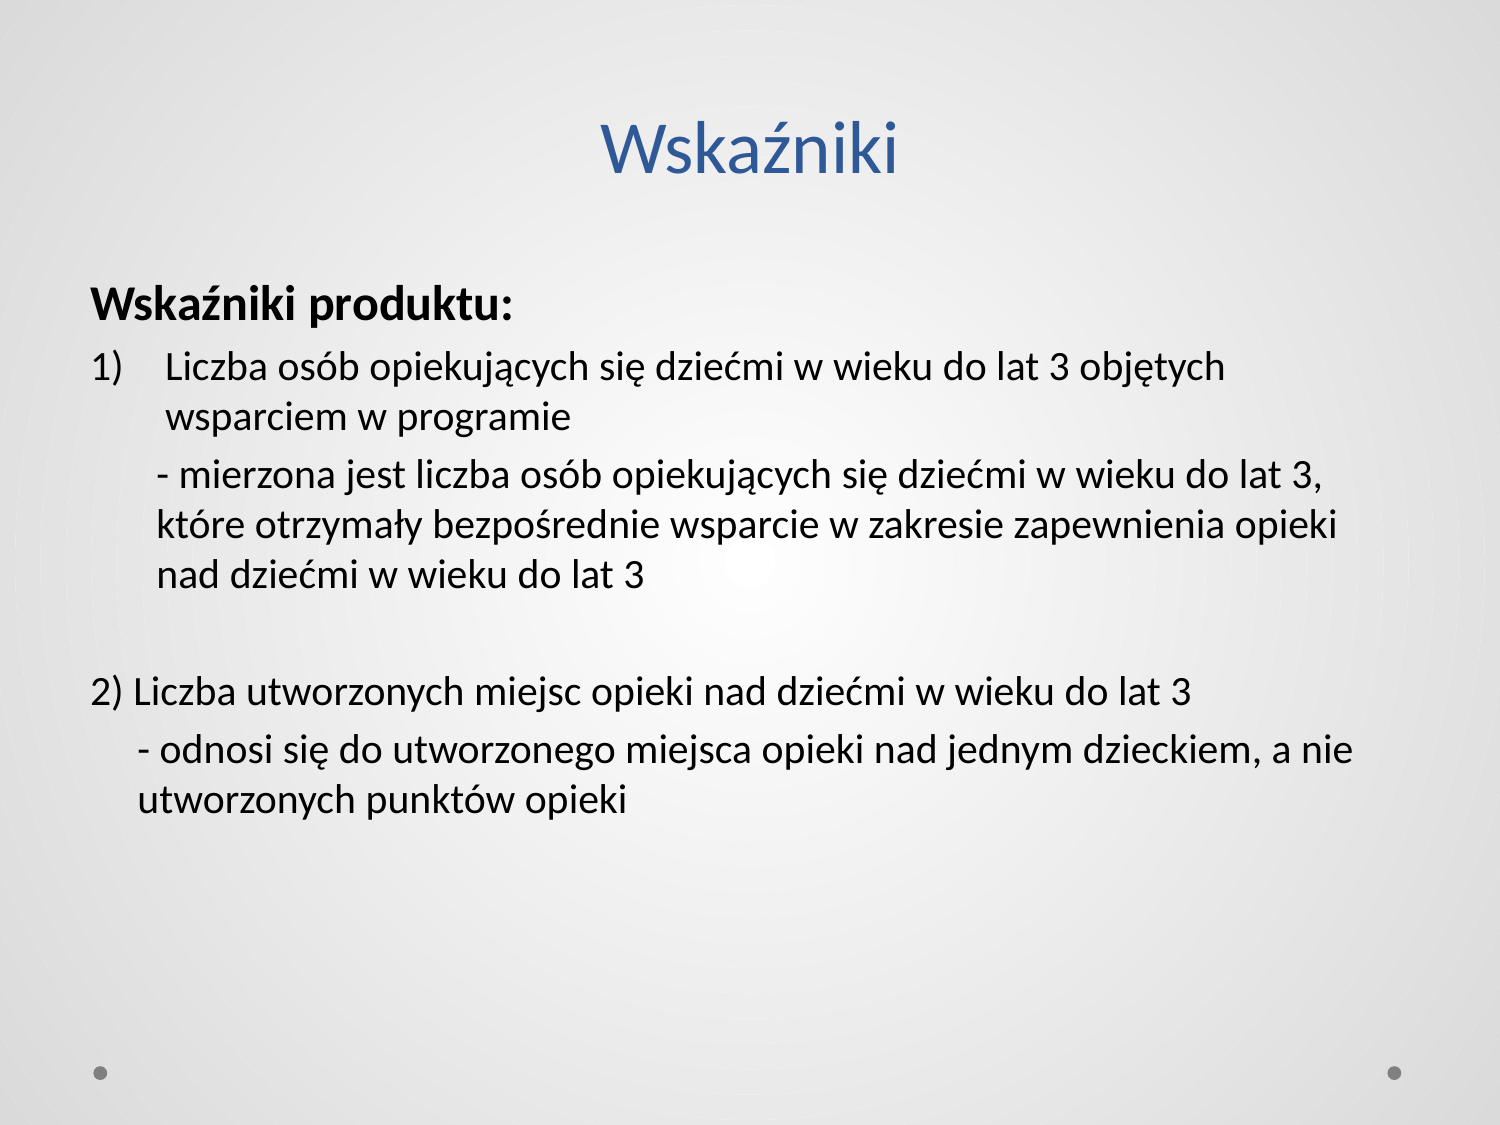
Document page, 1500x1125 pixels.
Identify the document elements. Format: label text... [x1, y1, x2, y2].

list Wskaźniki produktu: Liczba osób opiekujących się dziećmi w wieku do lat 3 objętych wsparciem w programie - mierzona jest liczba osób opiekujących się dziećmi w wieku do lat 3, które otrzymały bezpośrednie wsparcie w zakresie zapewnienia opieki nad dziećmi w wieku do lat 3 2) Liczba utworzonych miejsc opieki nad dziećmi w wieku do lat 3 - odnosi się do utworzonego miejsca opieki nad jednym dzieckiem, a nie utworzonych punktów opieki [75, 262, 1425, 1005]
title Wskaźniki [75, 0, 1425, 197]
